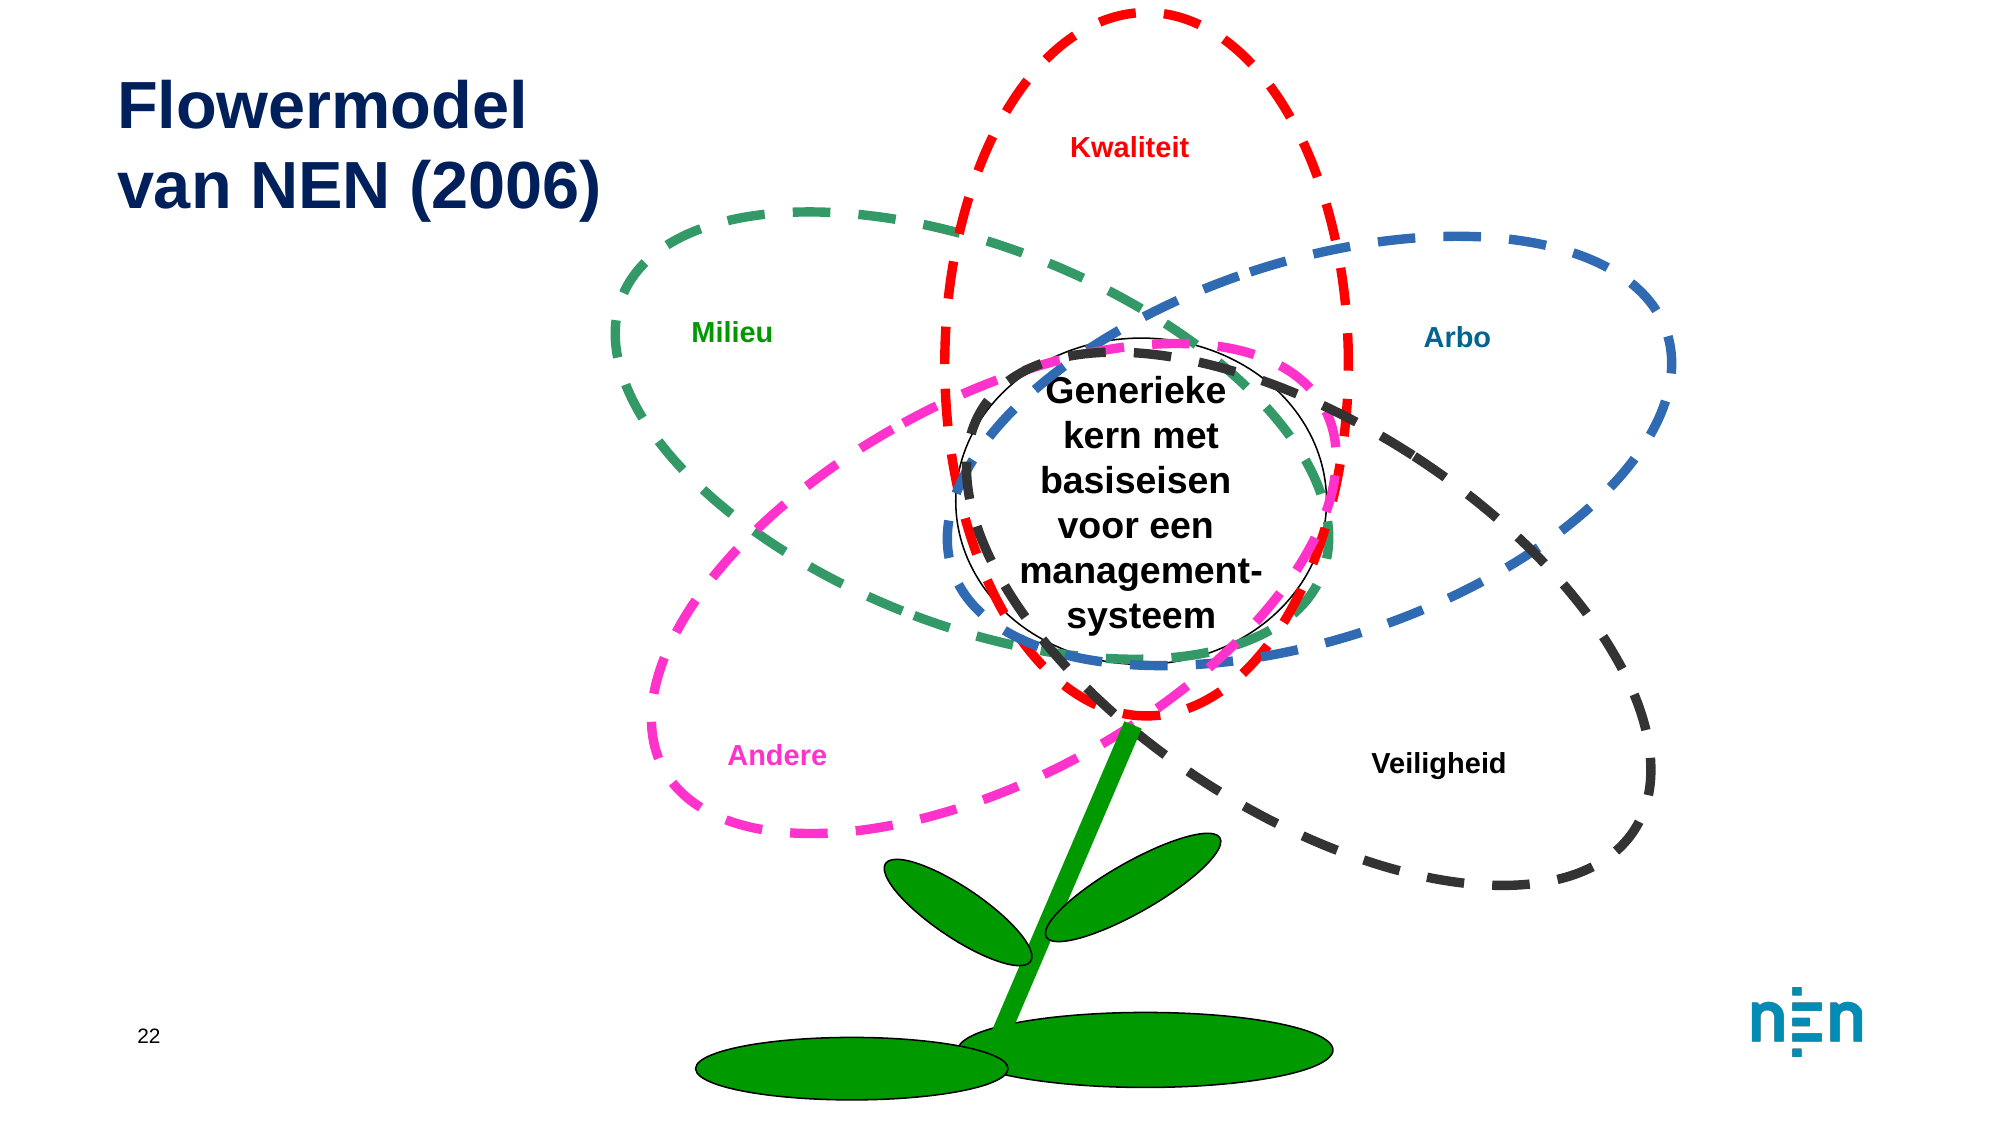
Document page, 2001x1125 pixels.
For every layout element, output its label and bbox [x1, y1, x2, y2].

text_box [1334, 262, 1686, 424]
text_box [99, 54, 1334, 1100]
text_box [944, 12, 1349, 262]
text_box [1334, 399, 1371, 424]
text_box [1334, 424, 1697, 813]
